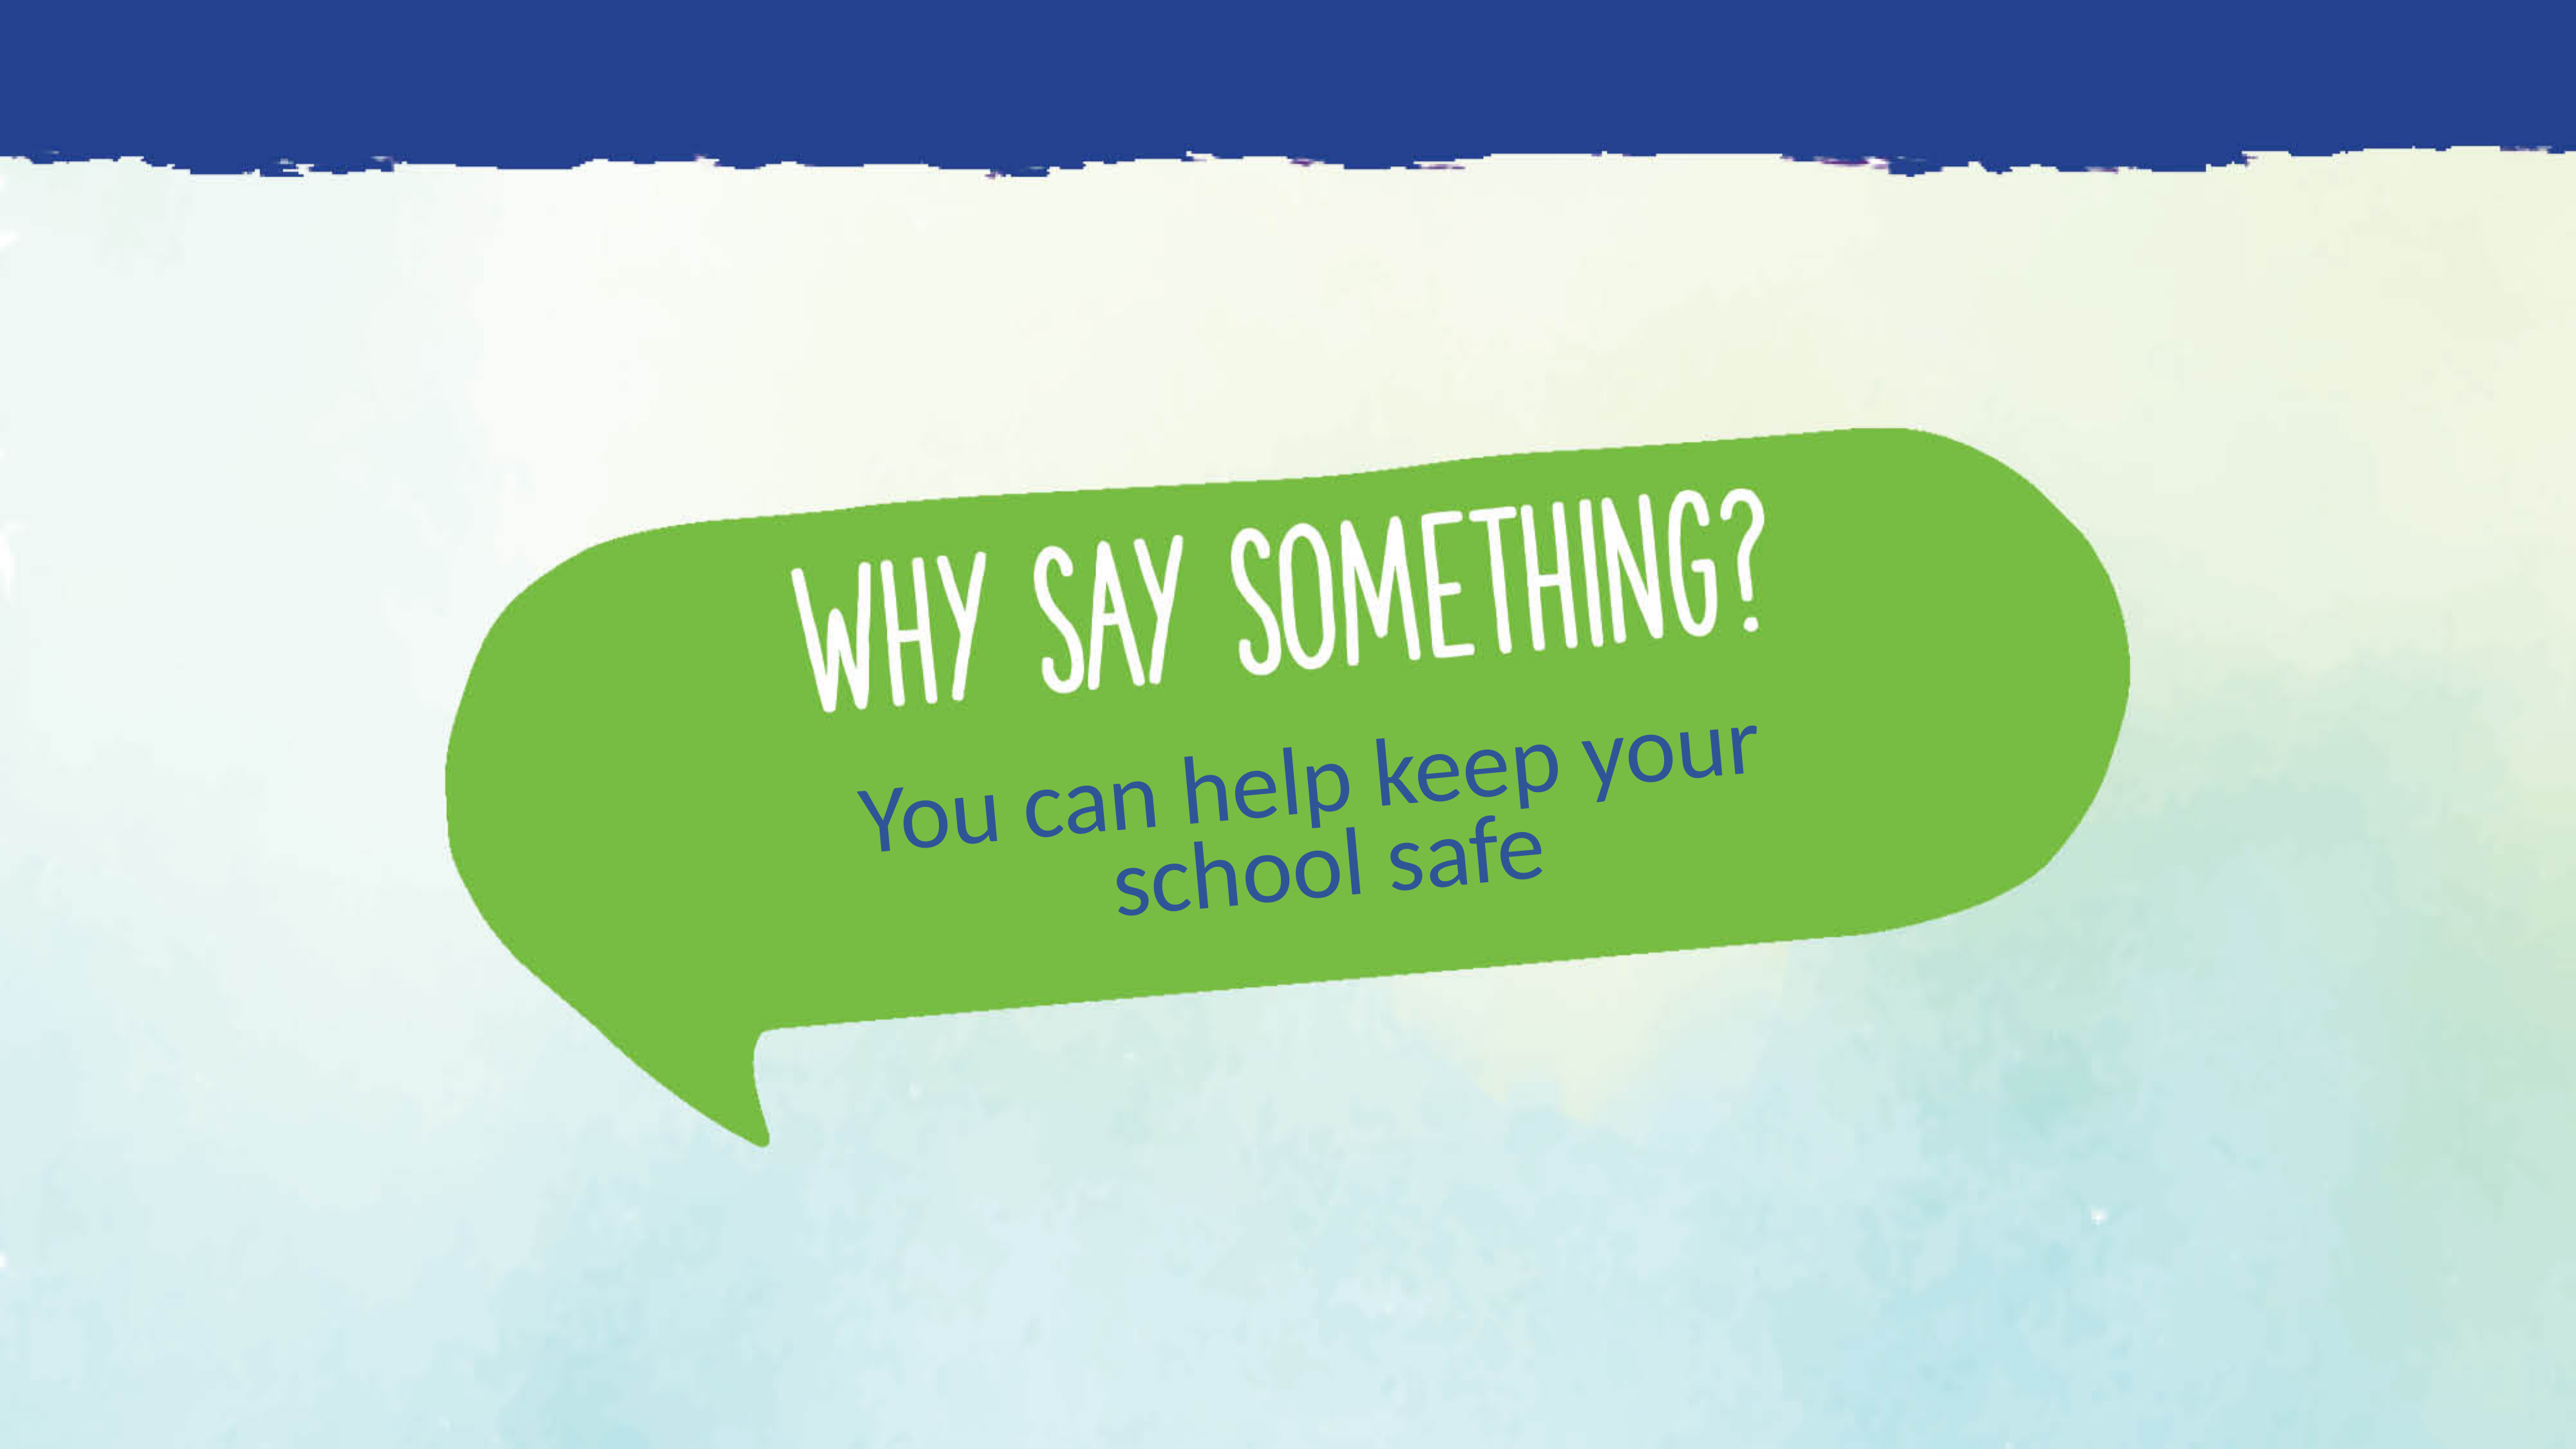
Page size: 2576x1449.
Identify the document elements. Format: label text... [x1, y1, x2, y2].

picture [0, 0, 2576, 1449]
text_box You can help keep your school safe [755, 687, 1896, 973]
